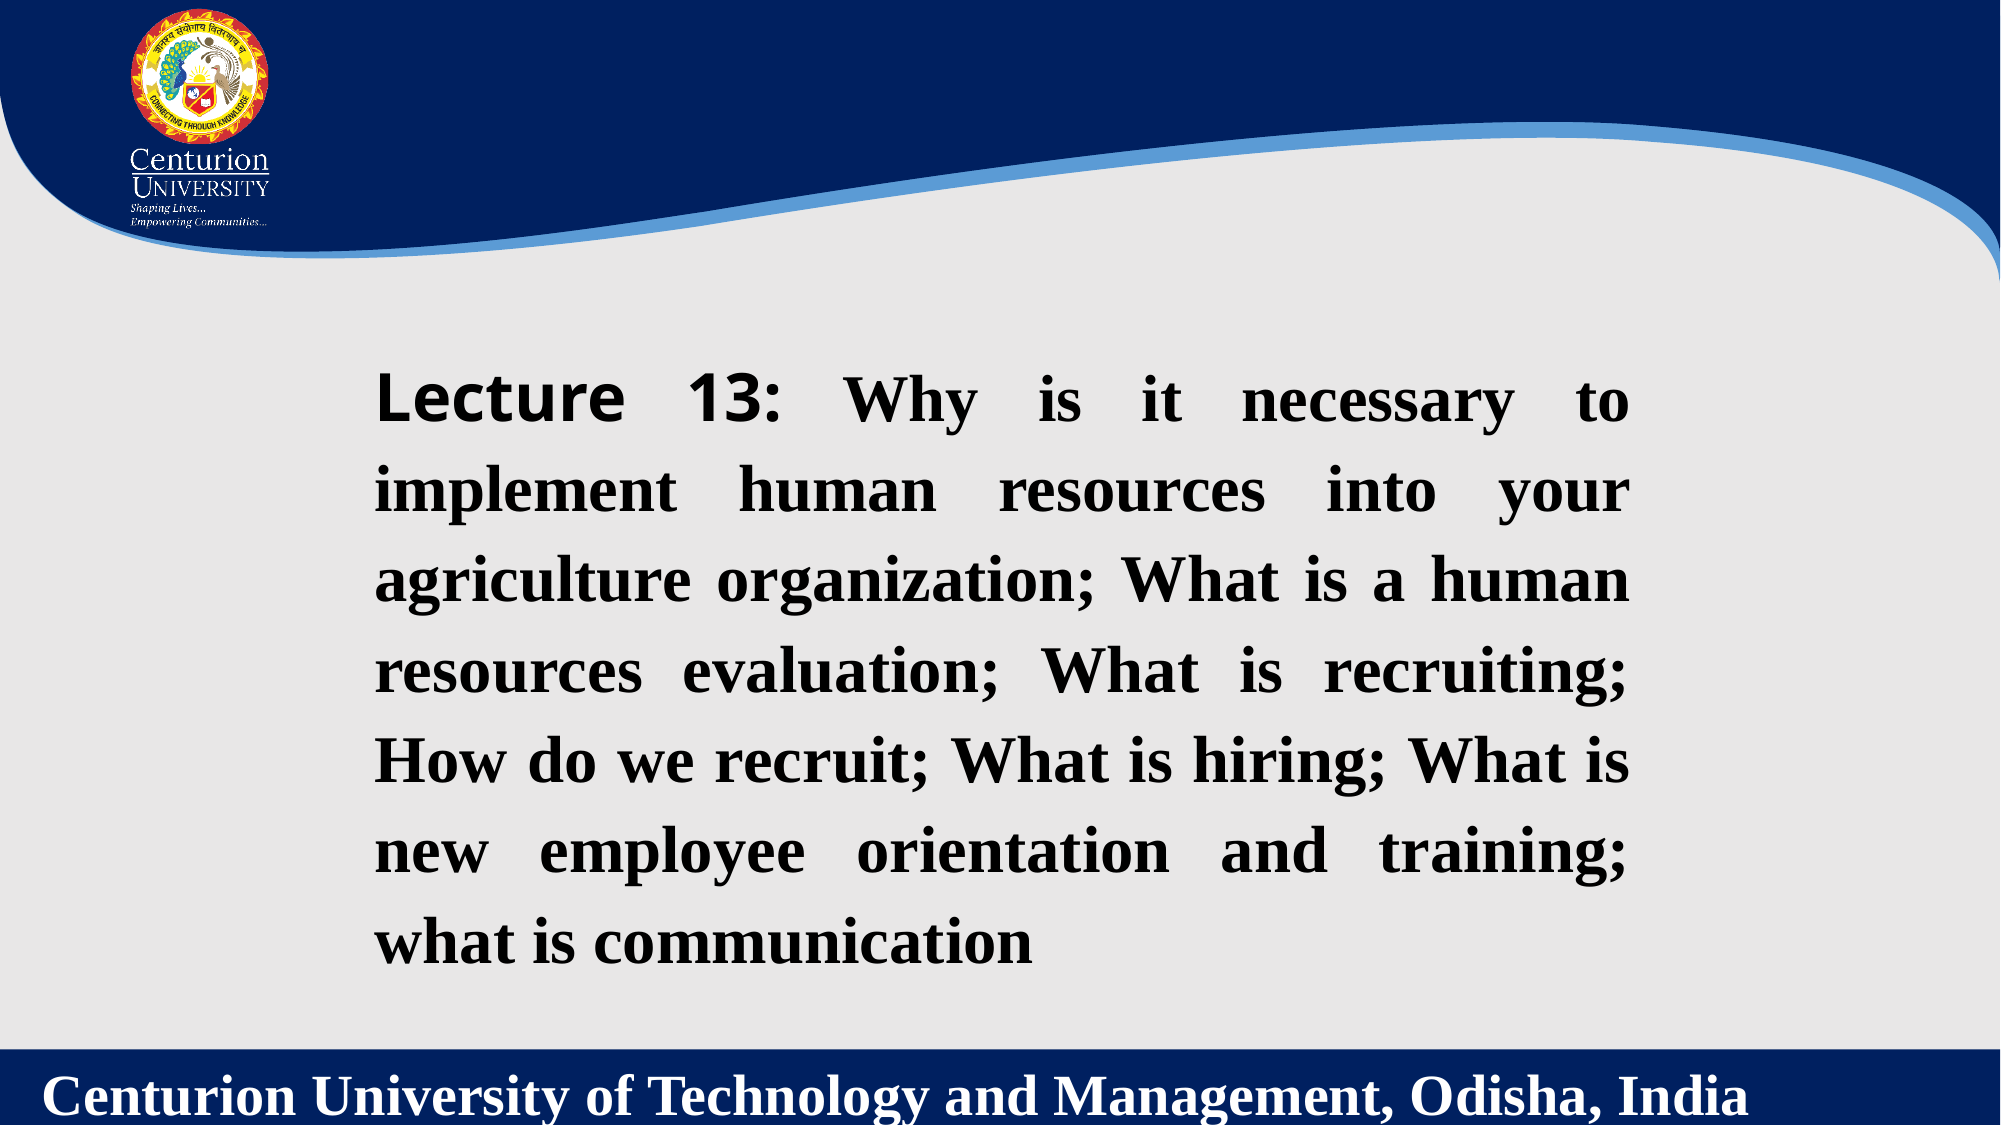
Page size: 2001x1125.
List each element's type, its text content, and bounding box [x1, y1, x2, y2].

picture [126, 5, 272, 231]
text_box Lecture 13: Why is it necessary to implement human resources into your agriculture organization; What is a human resources evaluation; What is recruiting; How do we recruit; What is hiring; What is new employee orientation and training; what is communication [332, 336, 1741, 977]
